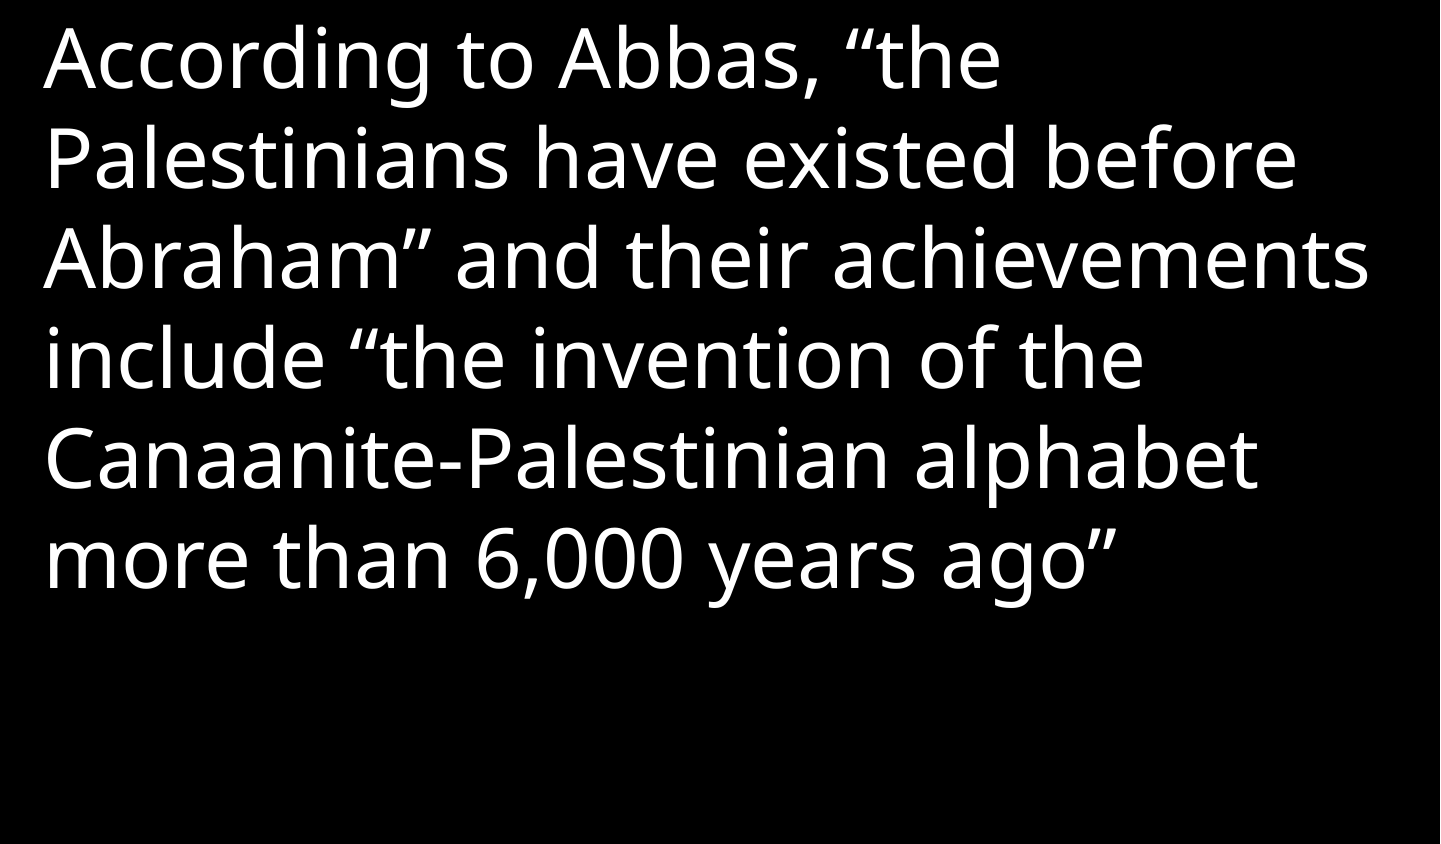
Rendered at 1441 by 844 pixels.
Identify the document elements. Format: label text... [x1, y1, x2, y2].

subtitle According to Abbas, “the Palestinians have existed before Abraham” and their achievements include “the invention of the Canaanite-Palestinian alphabet more than 6,000 years ago” [32, 0, 1408, 844]
